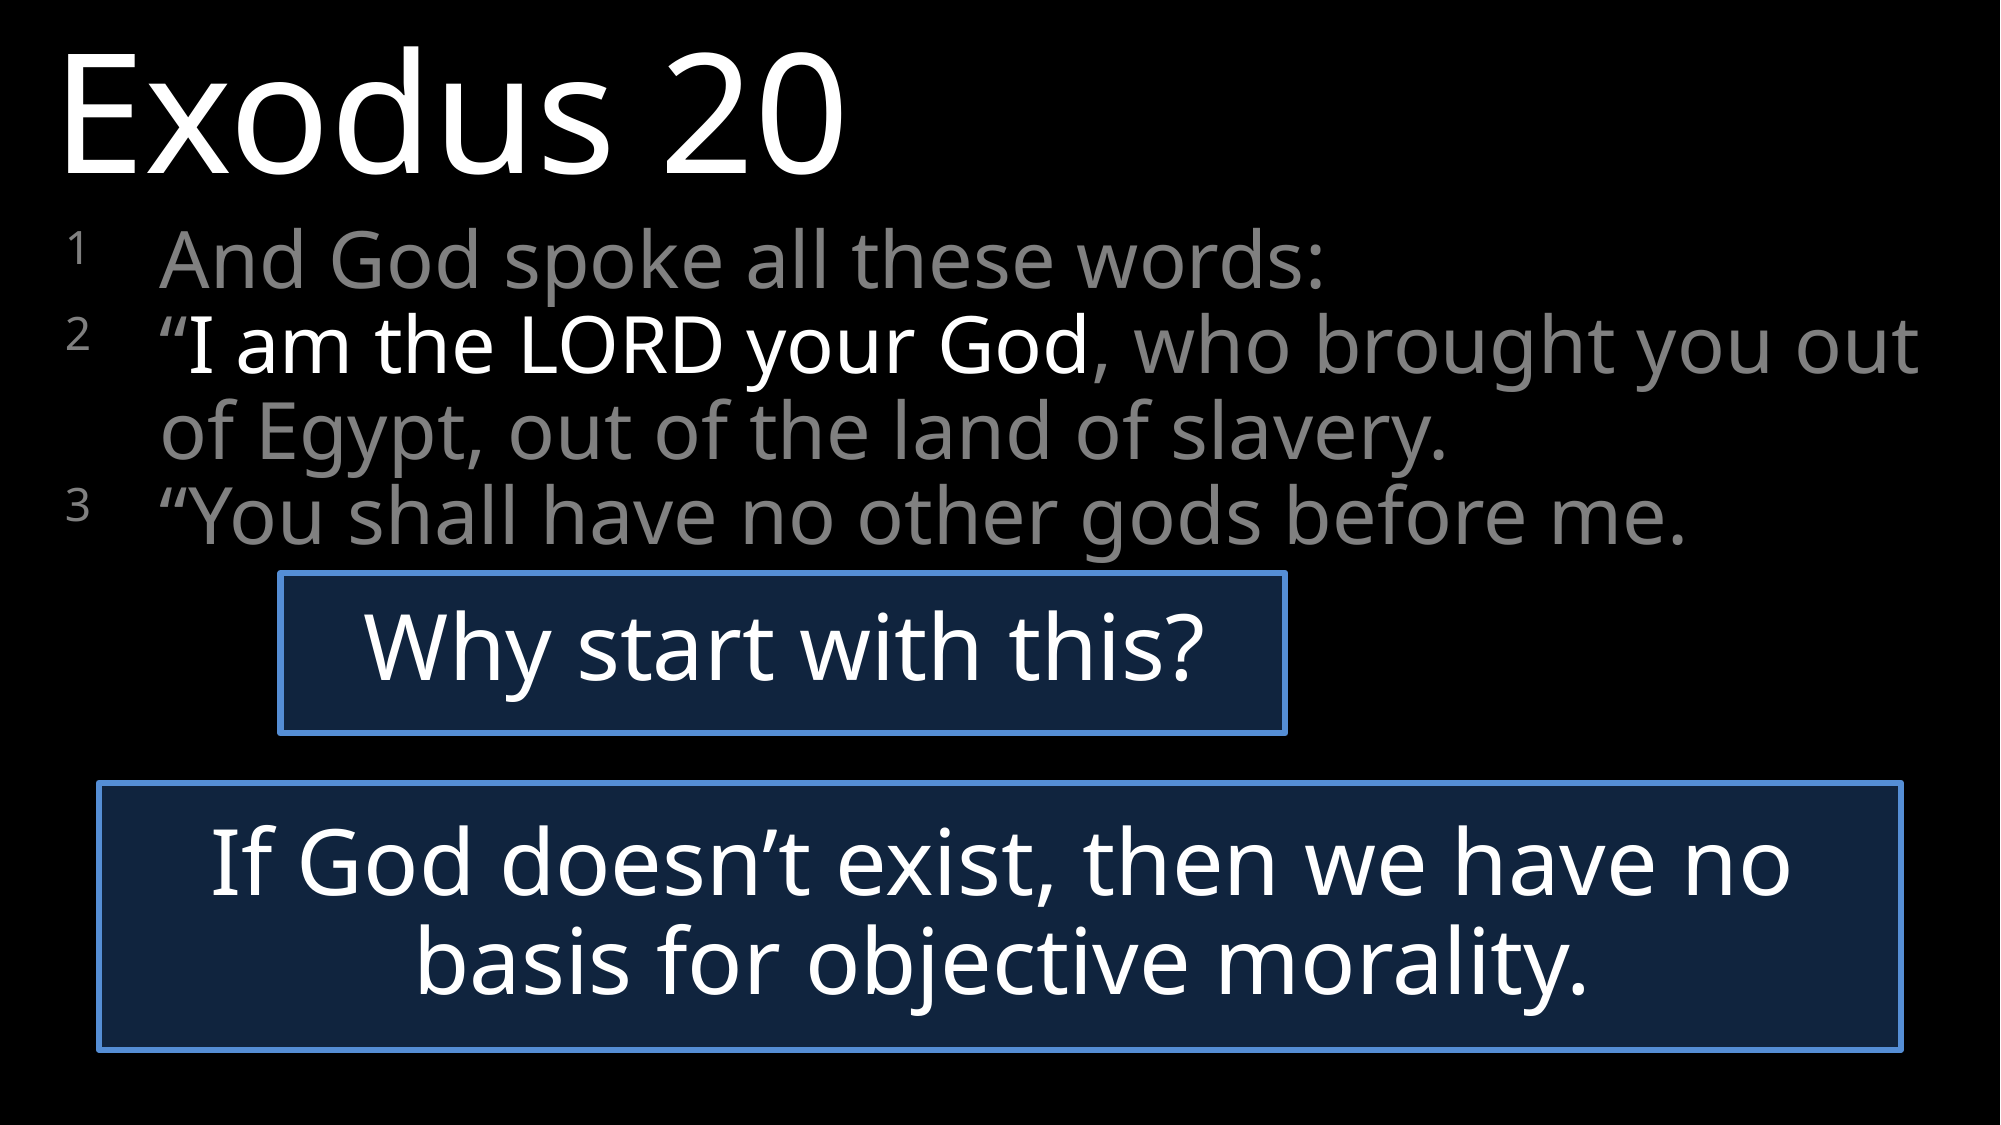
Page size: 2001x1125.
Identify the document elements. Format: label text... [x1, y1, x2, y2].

text_box [280, 573, 1286, 734]
text_box [98, 782, 1901, 1050]
text_box Exodus 20 [37, 0, 1838, 215]
text_box 1 And God spoke all these words: 2 “I am the LORD your God, who brought you out of Egypt, out of the land of slavery. 3 “You shall have no other gods before me. [49, 212, 1943, 570]
text_box Why start with this? [282, 593, 1286, 708]
text_box If God doesn’t exist, then we have no basis for objective morality. [102, 808, 1901, 1022]
